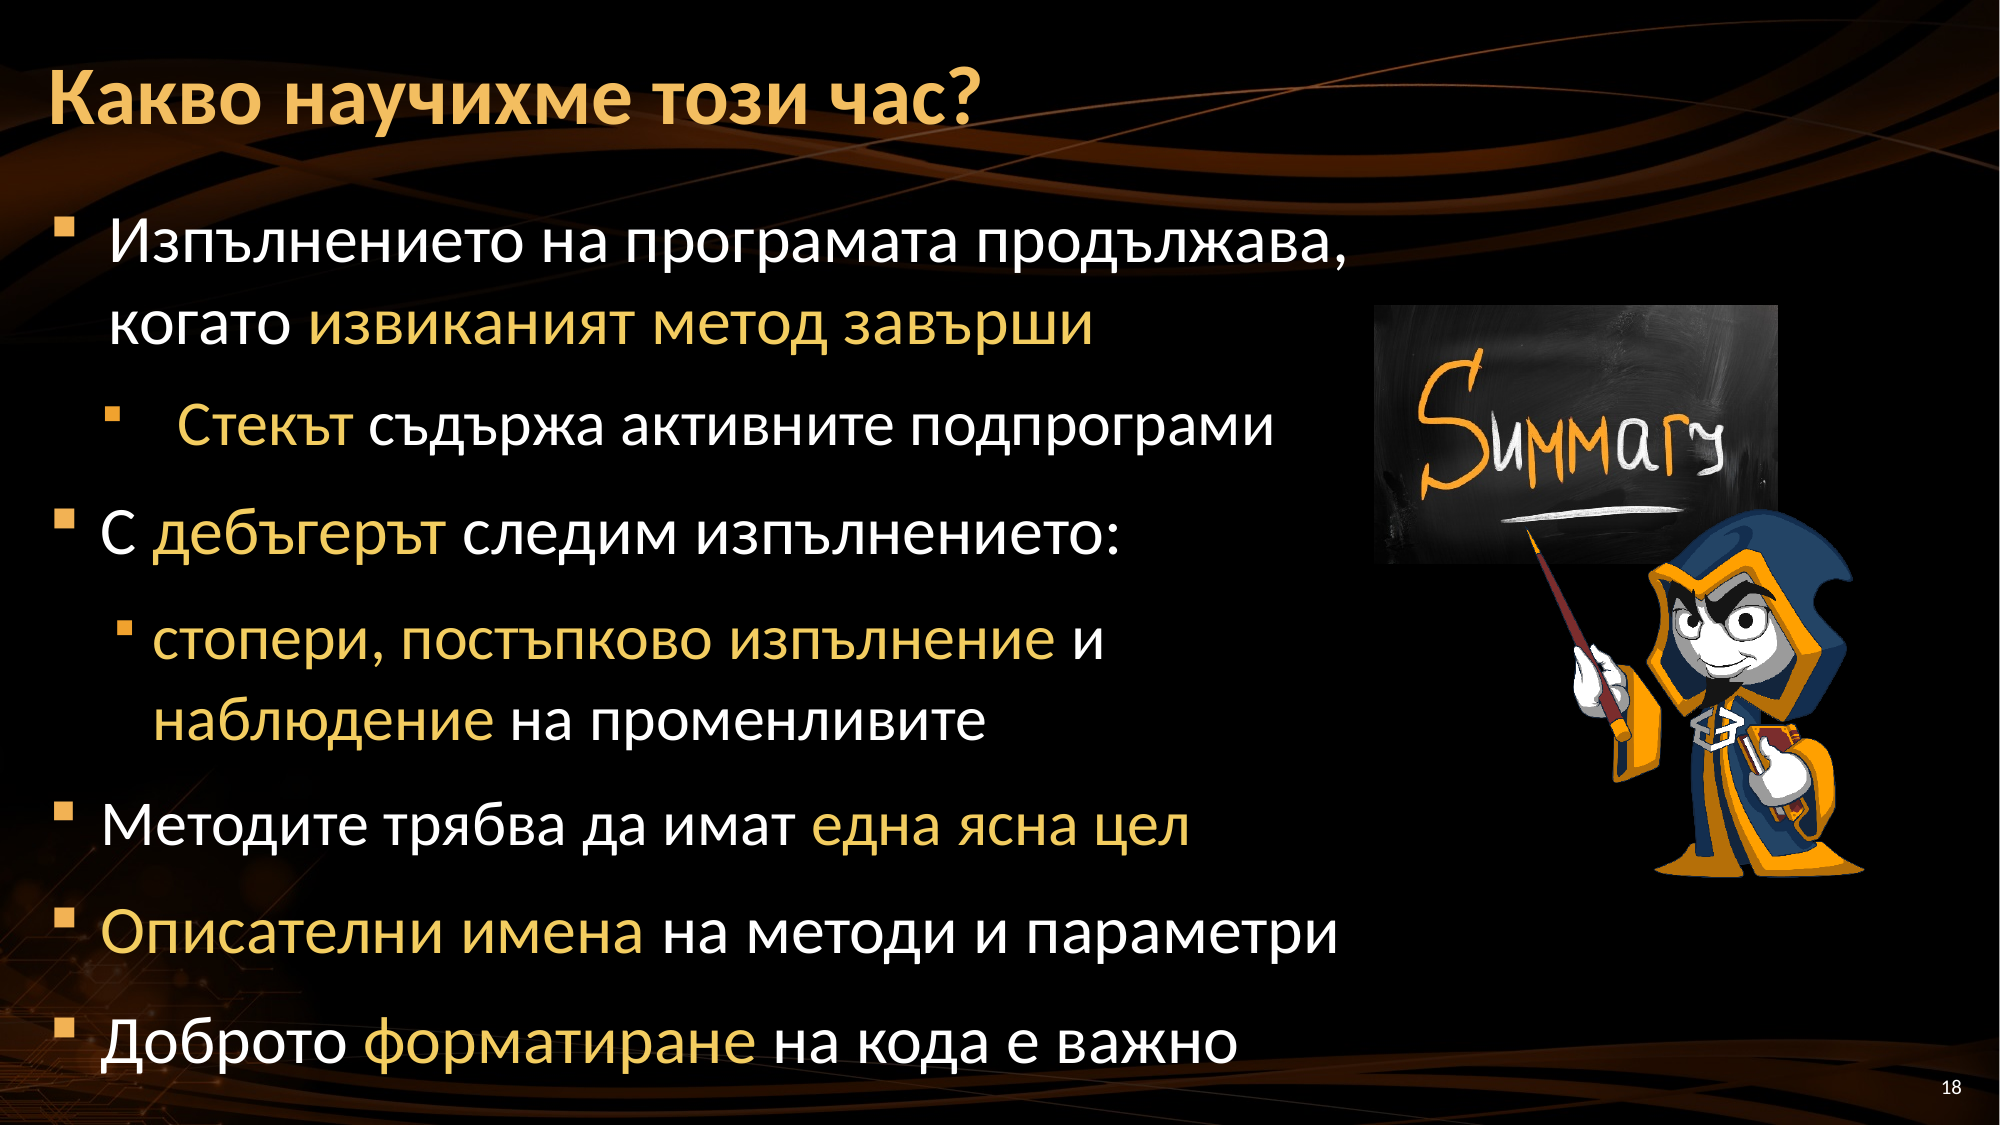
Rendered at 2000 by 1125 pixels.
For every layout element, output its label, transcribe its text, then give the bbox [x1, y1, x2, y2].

title Какво научихме този час? [30, 6, 1968, 189]
list Изпълнението на програмата продължава, когато извиканият метод завърши Стекът съдържа активните подпрограми С дебъгерът следим изпълнението: стопери, постъпково изпълнение и наблюдение на променливите Методите трябва да имат една ясна цел Описателни имена на методи и параметри Доброто форматиране на кода е важно [31, 189, 1375, 1103]
slide_number 18 [1897, 1070, 1968, 1103]
picture [0, 0, 2000, 1125]
